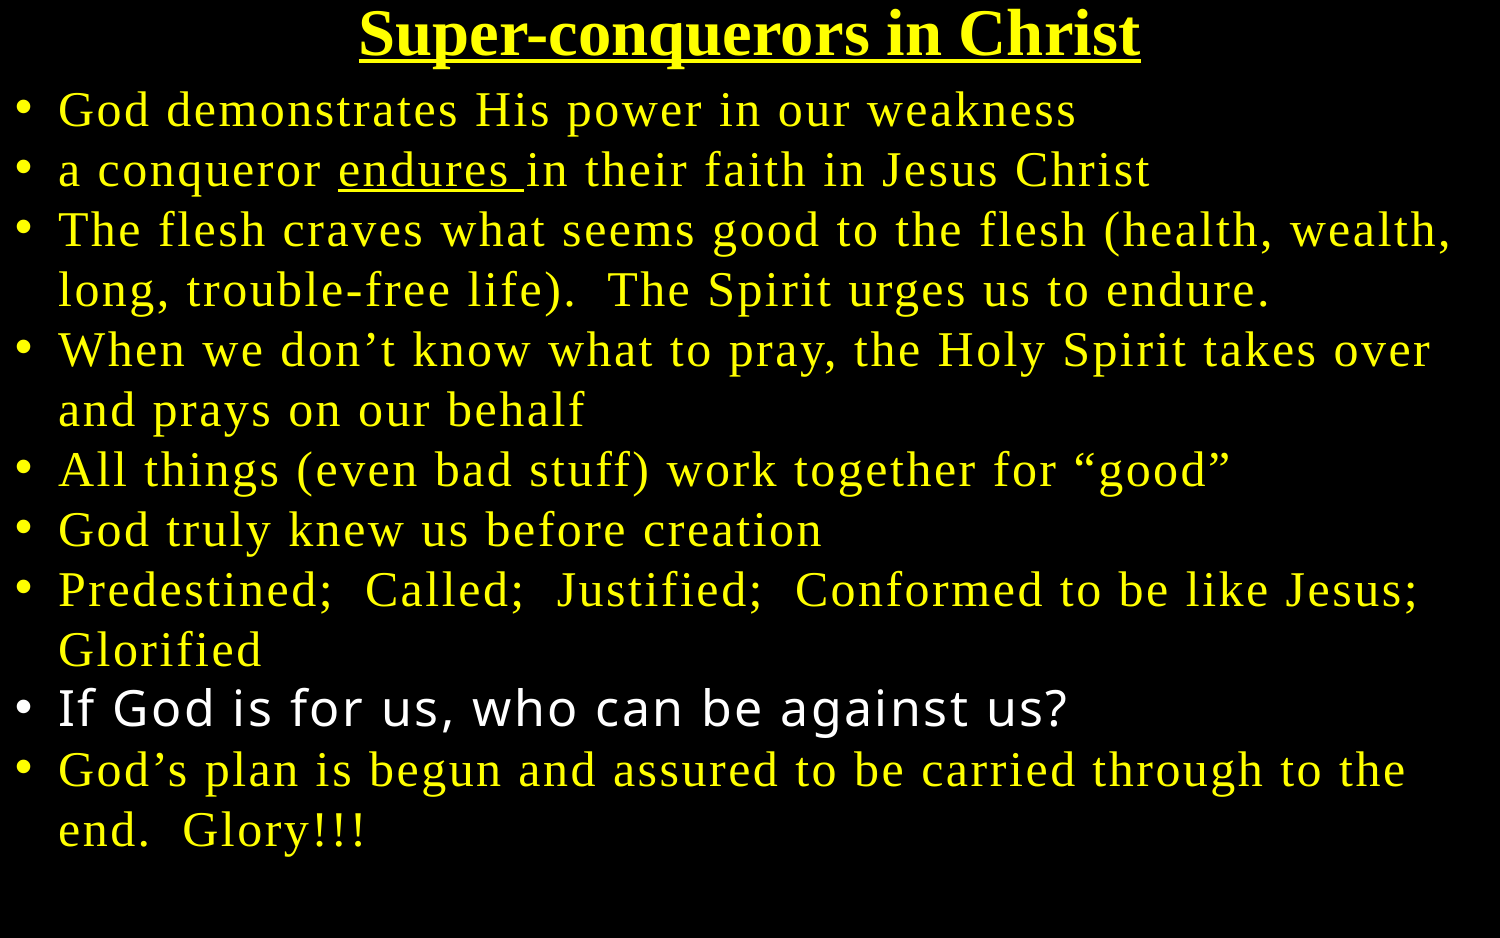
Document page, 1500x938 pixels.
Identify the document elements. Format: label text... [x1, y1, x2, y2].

text_box God demonstrates His power in our weakness a conqueror endures in their faith in Jesus Christ The flesh craves what seems good to the flesh (health, wealth, long, trouble-free life). The Spirit urges us to endure. When we don’t know what to pray, the Holy Spirit takes over and prays on our behalf All things (even bad stuff) work together for “good” God truly knew us before creation Predestined; Called; Justified; Conformed to be like Jesus; Glorified If God is for us, who can be against us? God’s plan is begun and assured to be carried through to the end. Glory!!! [0, 76, 1500, 864]
text_box Super-conquerors in Christ [0, 0, 1500, 76]
